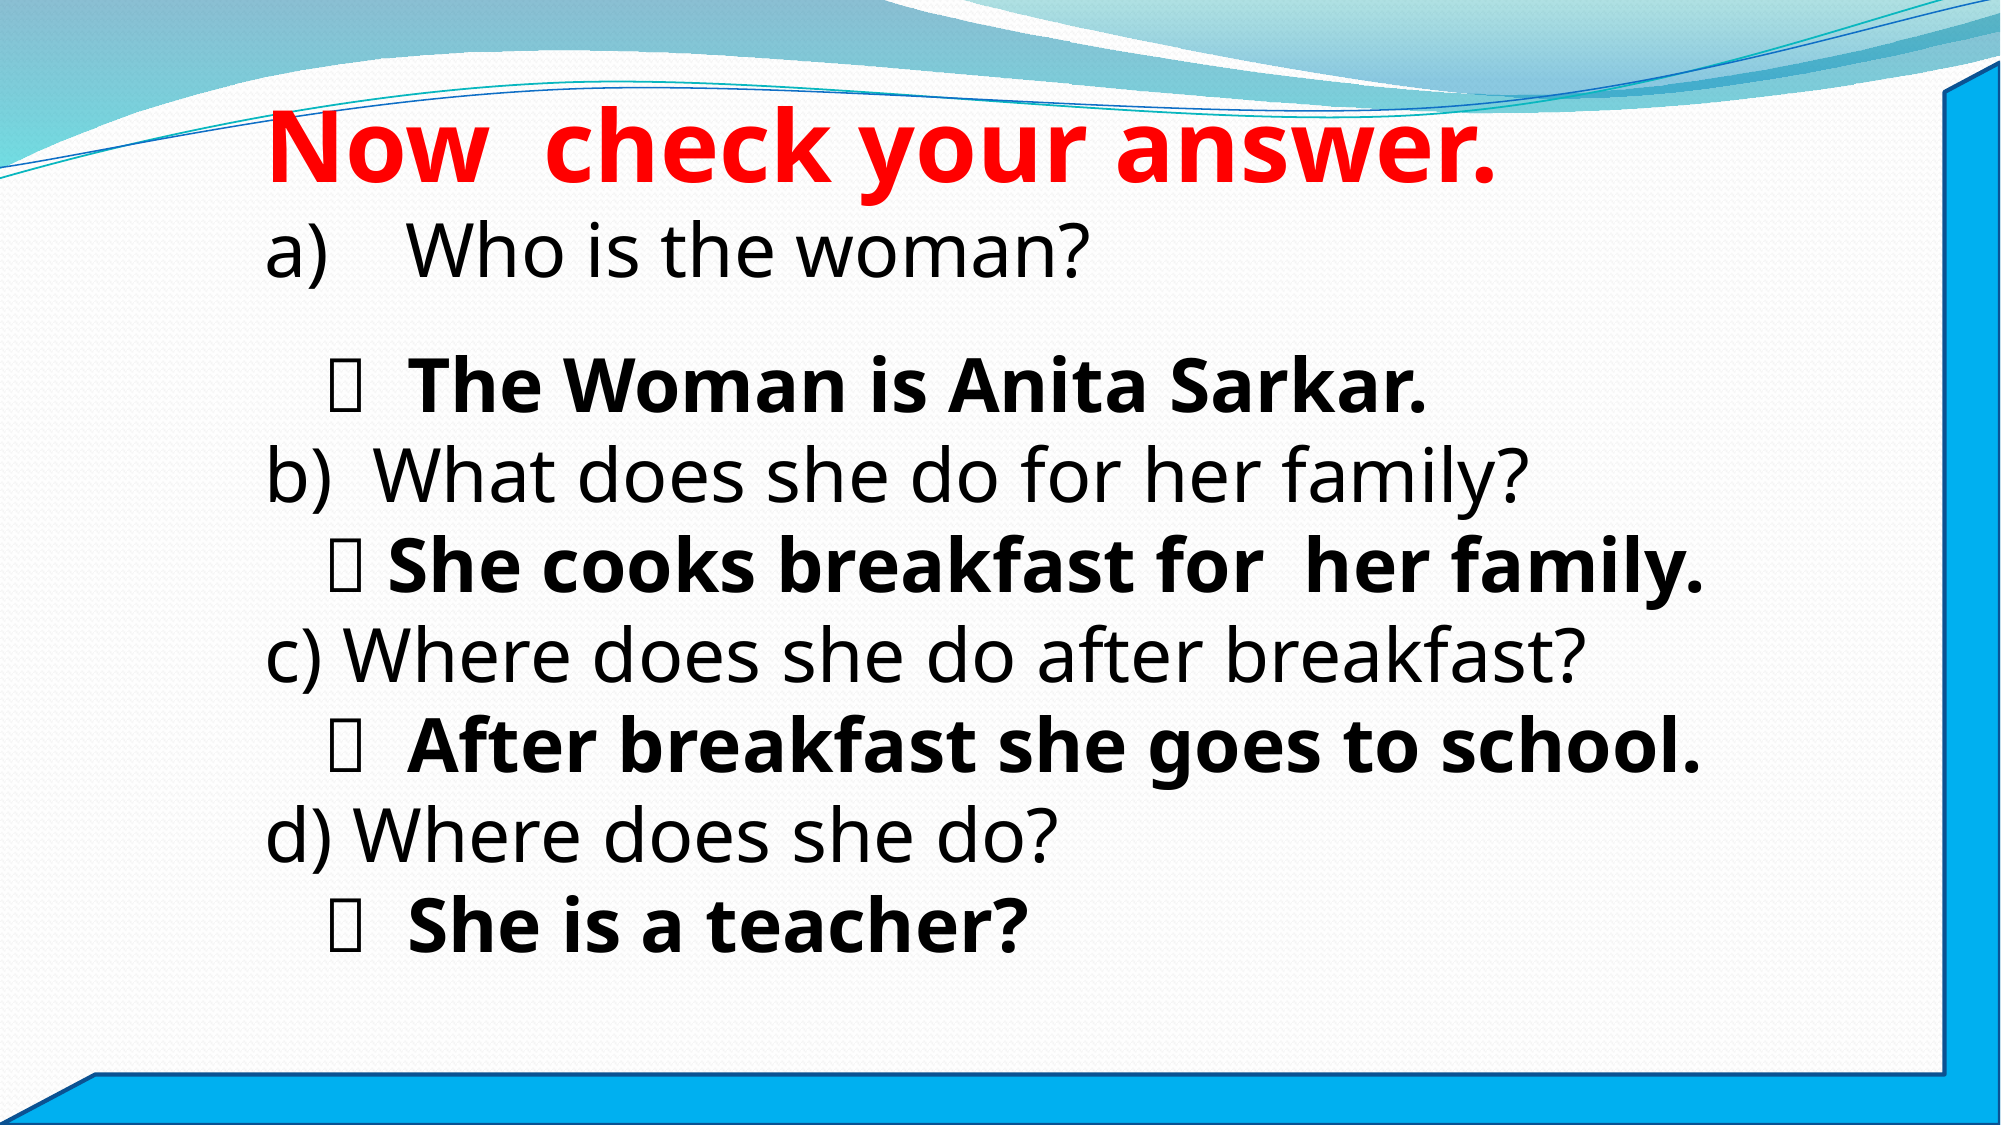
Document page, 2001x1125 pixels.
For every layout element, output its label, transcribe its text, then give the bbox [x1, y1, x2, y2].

text_box Now check your answer. Who is the woman?  The Woman is Anita Sarkar. b) What does she do for her family?  She cooks breakfast for her family. c) Where does she do after breakfast?  After breakfast she goes to school. d) Where does she do?  She is a teacher? [249, 75, 1750, 975]
